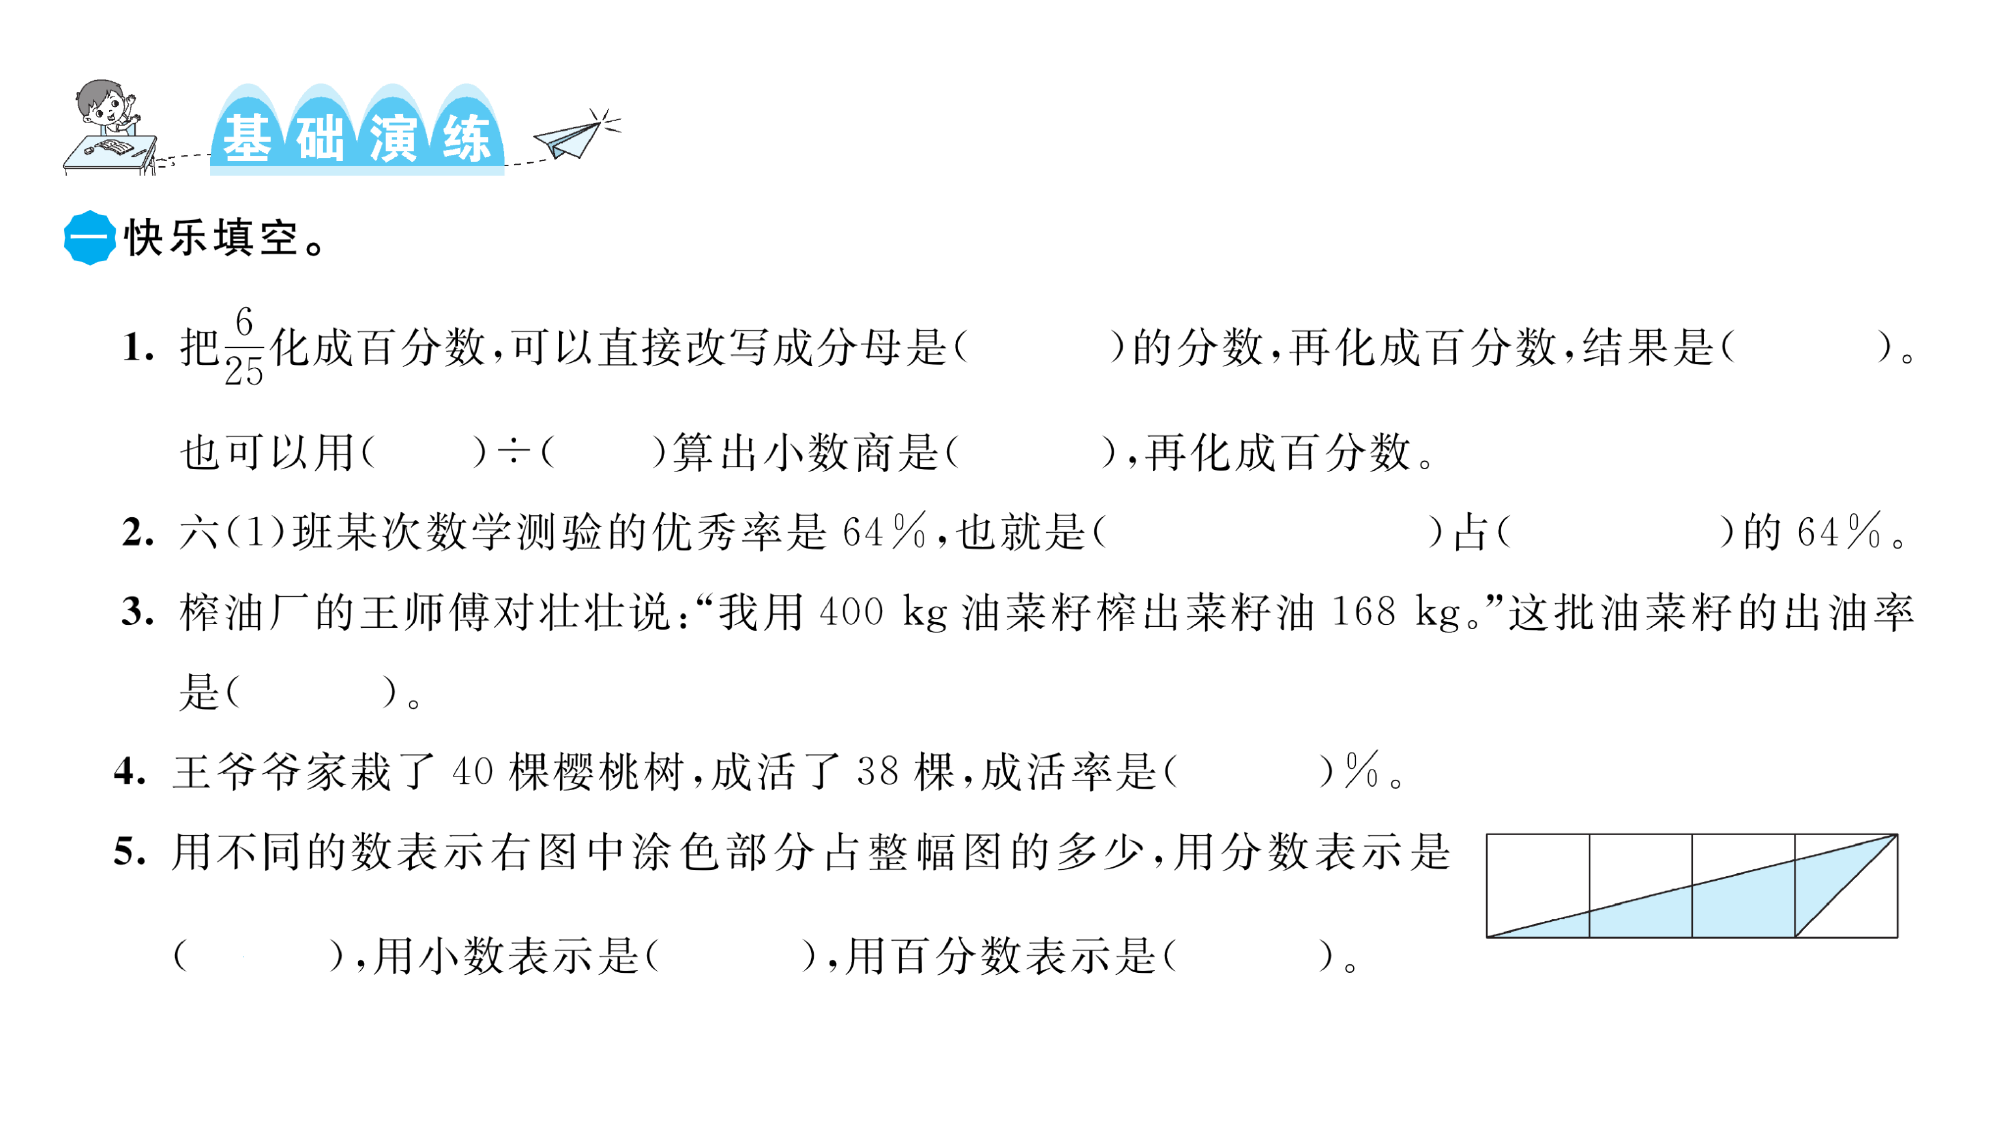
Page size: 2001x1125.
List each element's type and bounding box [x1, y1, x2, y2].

picture [58, 58, 2000, 1021]
